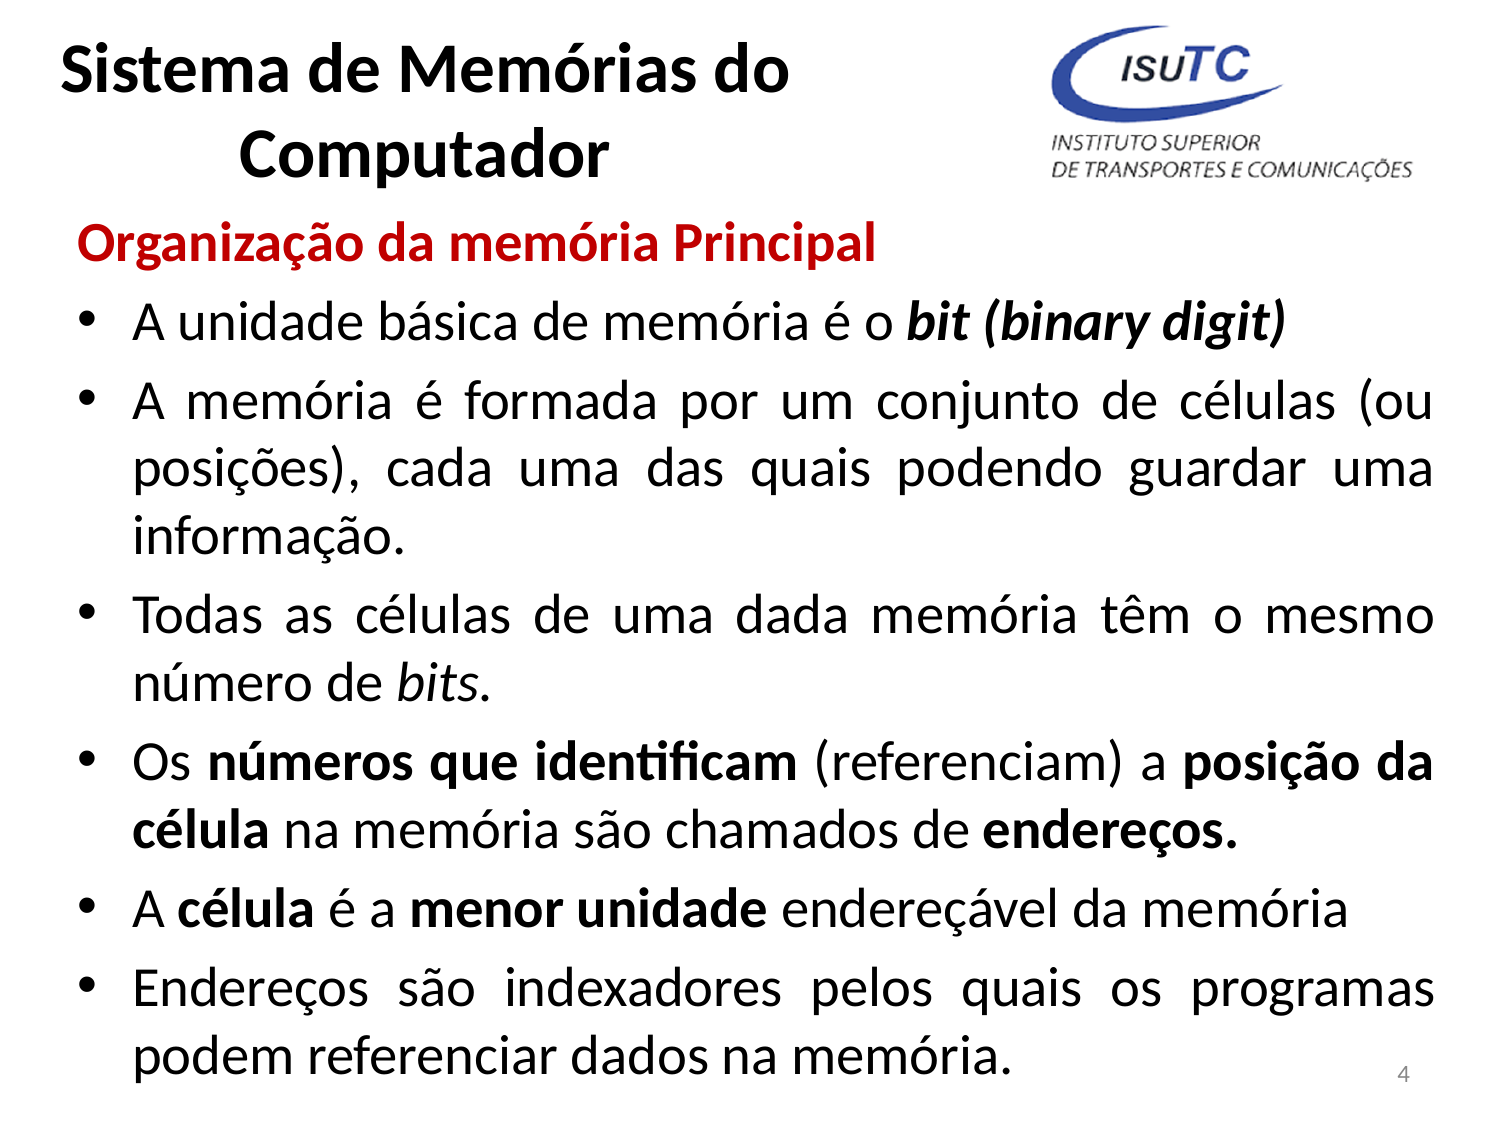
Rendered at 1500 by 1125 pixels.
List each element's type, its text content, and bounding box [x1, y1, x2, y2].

picture [1012, 12, 1451, 198]
slide_number ‹#› [1074, 1042, 1425, 1103]
title Sistema de Memórias do Computador [0, 12, 851, 200]
list Organização da memória Principal A unidade básica de memória é o bit (binary digit) A memória é formada por um conjunto de células (ou posições), cada uma das quais podendo guardar uma informação. Todas as células de uma dada memória têm o mesmo número de bits. Os números que identificam (referenciam) a posição da célula na memória são chamados de endereços. A célula é a menor unidade endereçável da memória Endereços são indexadores pelos quais os programas podem referenciar dados na memória. [62, 197, 1450, 1100]
